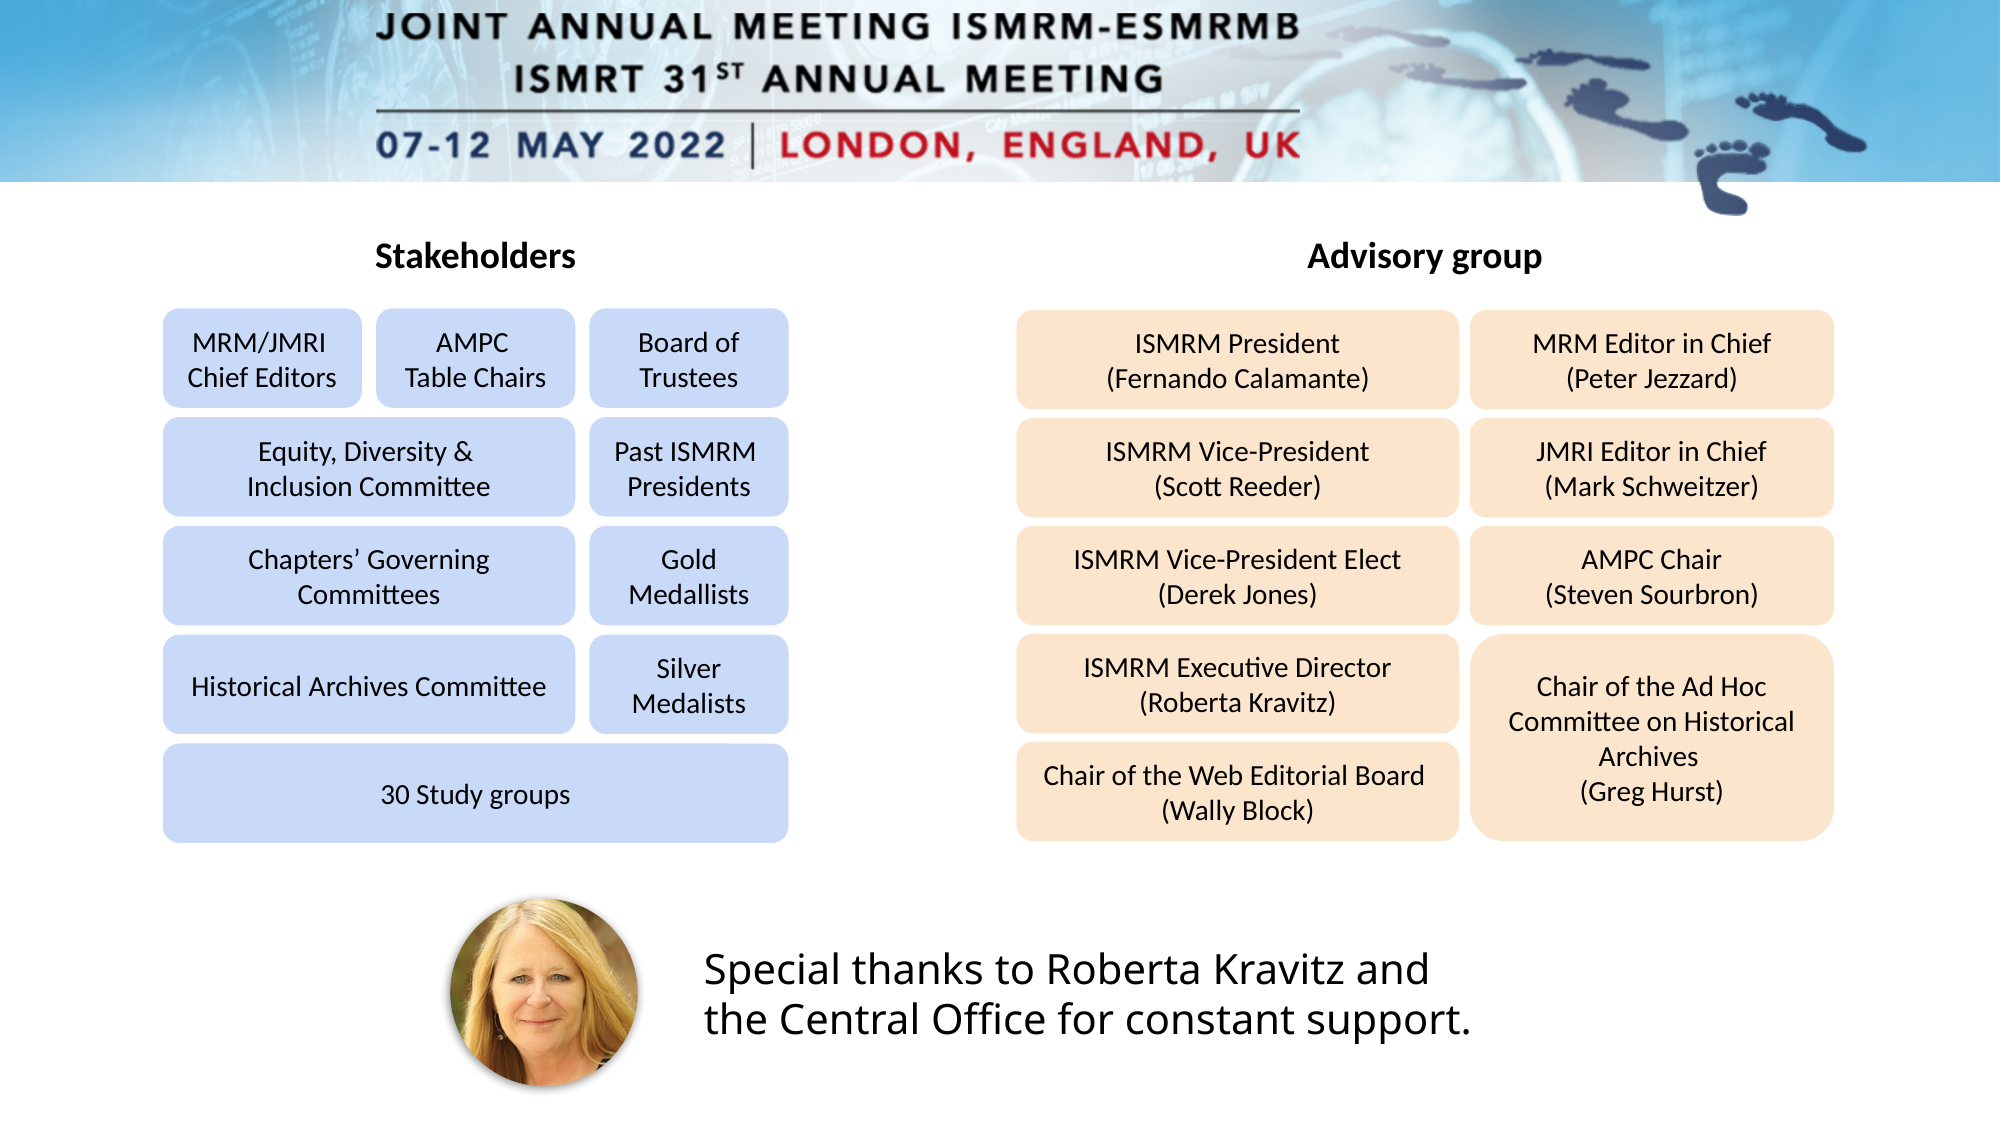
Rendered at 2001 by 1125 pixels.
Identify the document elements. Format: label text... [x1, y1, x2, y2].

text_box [162, 215, 789, 844]
text_box Special thanks to Roberta Kravitz and the Central Office for constant support. [688, 934, 1520, 1050]
picture [0, 0, 2000, 365]
picture [449, 898, 638, 1087]
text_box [1016, 215, 1835, 842]
